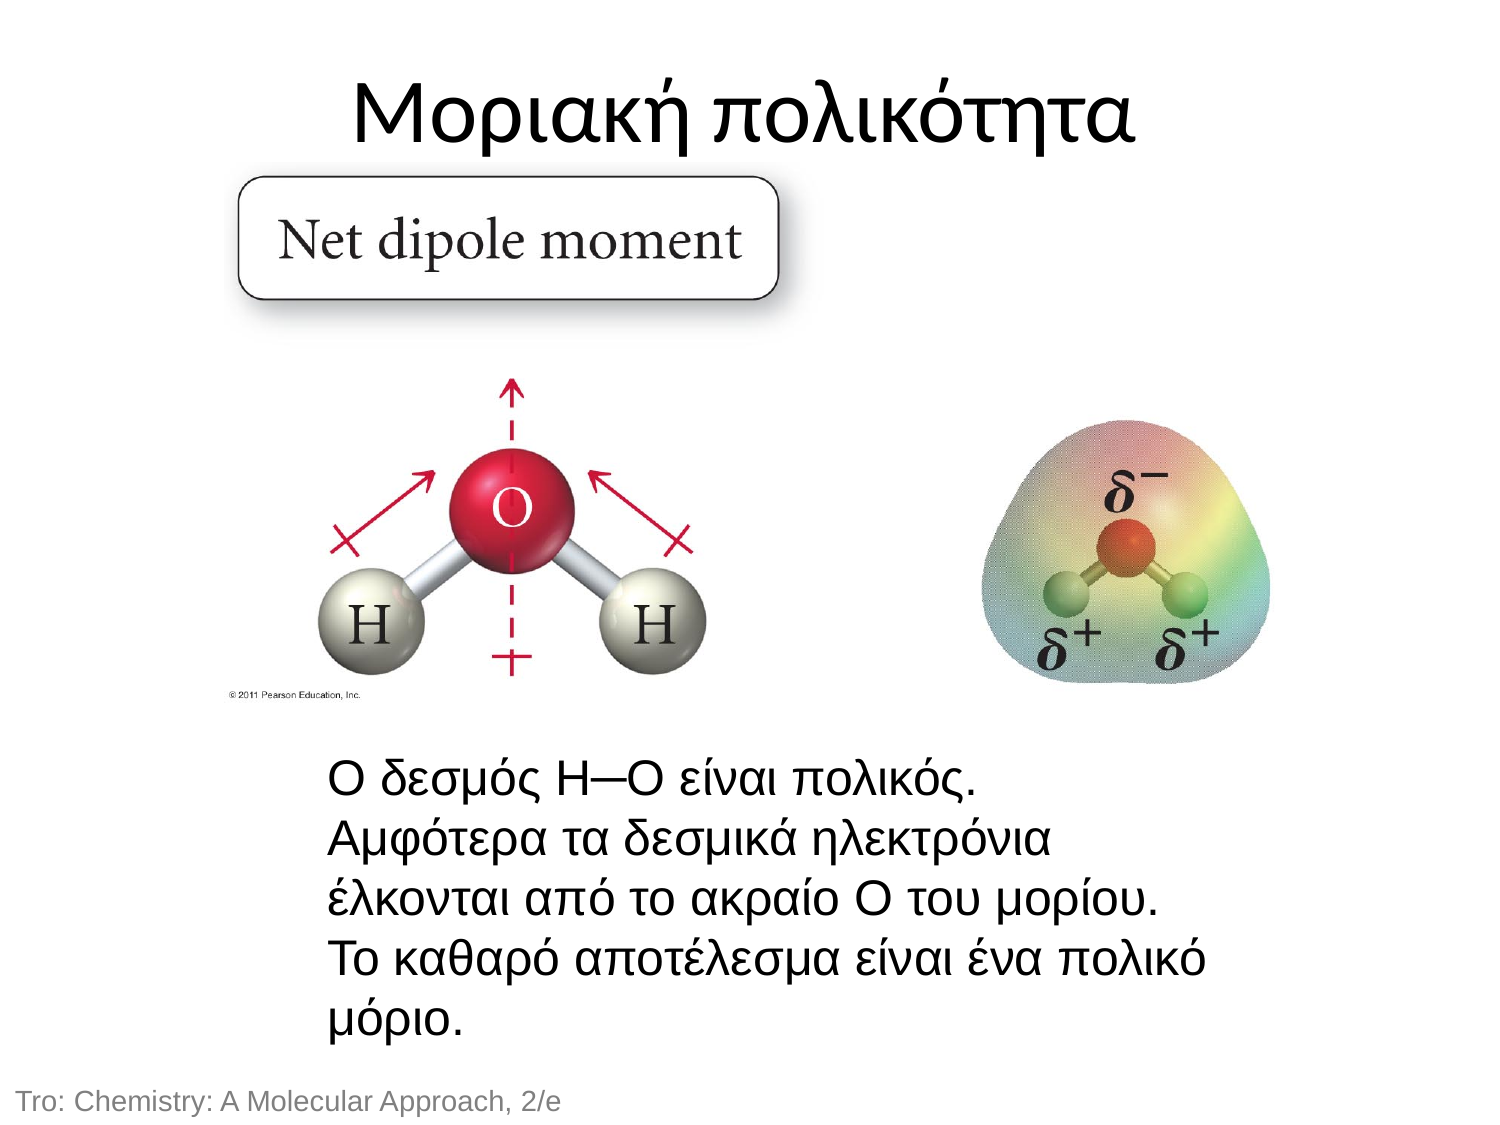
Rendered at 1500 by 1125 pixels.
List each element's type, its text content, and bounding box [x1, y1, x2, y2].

picture [224, 162, 1275, 707]
text_box Ο δεσμός H─O είναι πολικός. Αμφότερα τα δεσμικά ηλεκτρόνια έλκονται από το ακραίο O του μορίου. Το καθαρό αποτέλεσμα είναι ένα πολικό μόριο. [312, 737, 1225, 1053]
text_box Tro: Chemistry: A Molecular Approach, 2/e [0, 1074, 588, 1125]
text_box Μοριακή πολικότητα [50, 12, 1438, 200]
